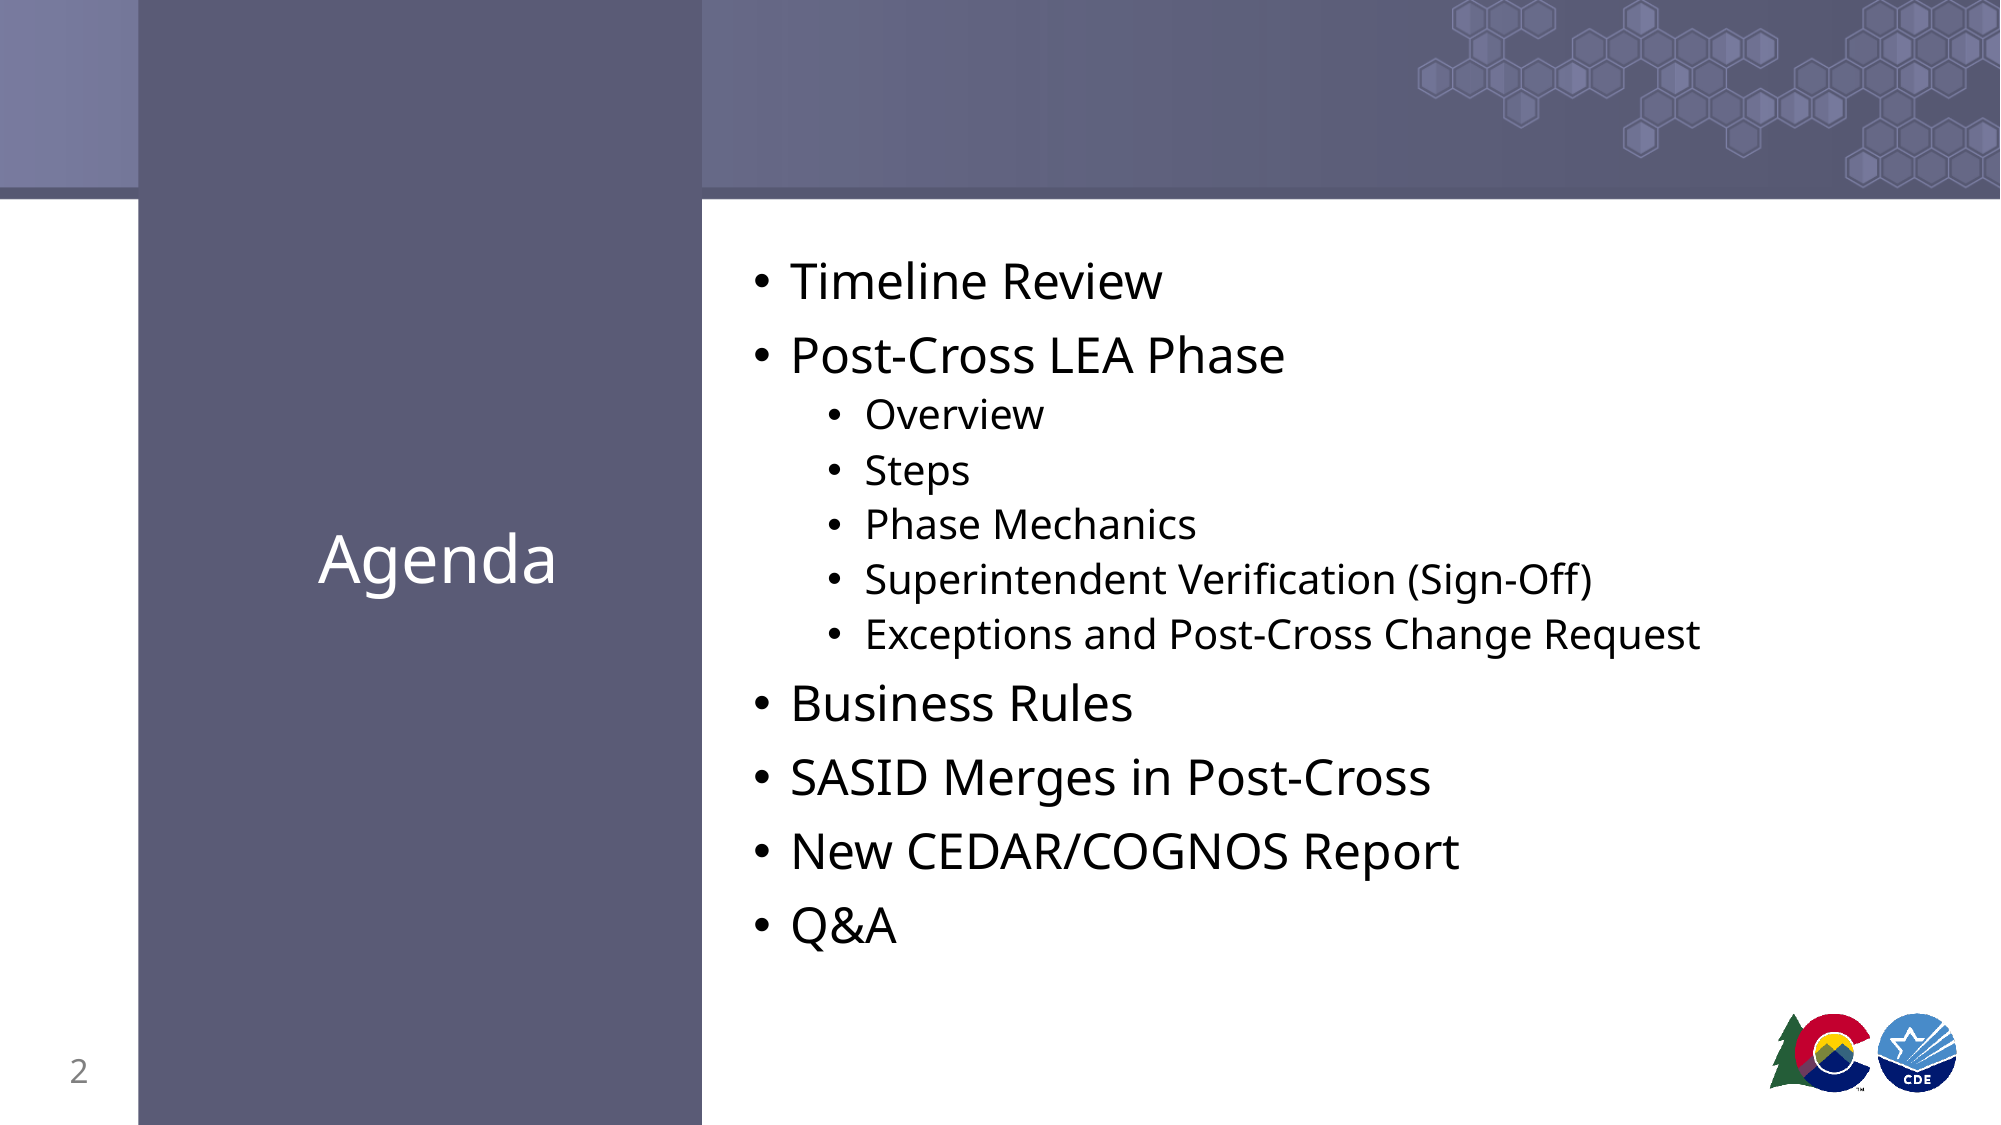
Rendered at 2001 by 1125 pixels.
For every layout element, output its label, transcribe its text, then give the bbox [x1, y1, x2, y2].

picture [1768, 1012, 1957, 1093]
list Timeline Review Post-Cross LEA Phase Overview Steps Phase Mechanics Superintendent Verification (Sign-Off) Exceptions and Post-Cross Change Request Business Rules SASID Merges in Post-Cross New CEDAR/COGNOS Report Q&A [738, 249, 1898, 964]
slide_number 2 [54, 1042, 138, 1103]
title Agenda [138, 0, 702, 1125]
